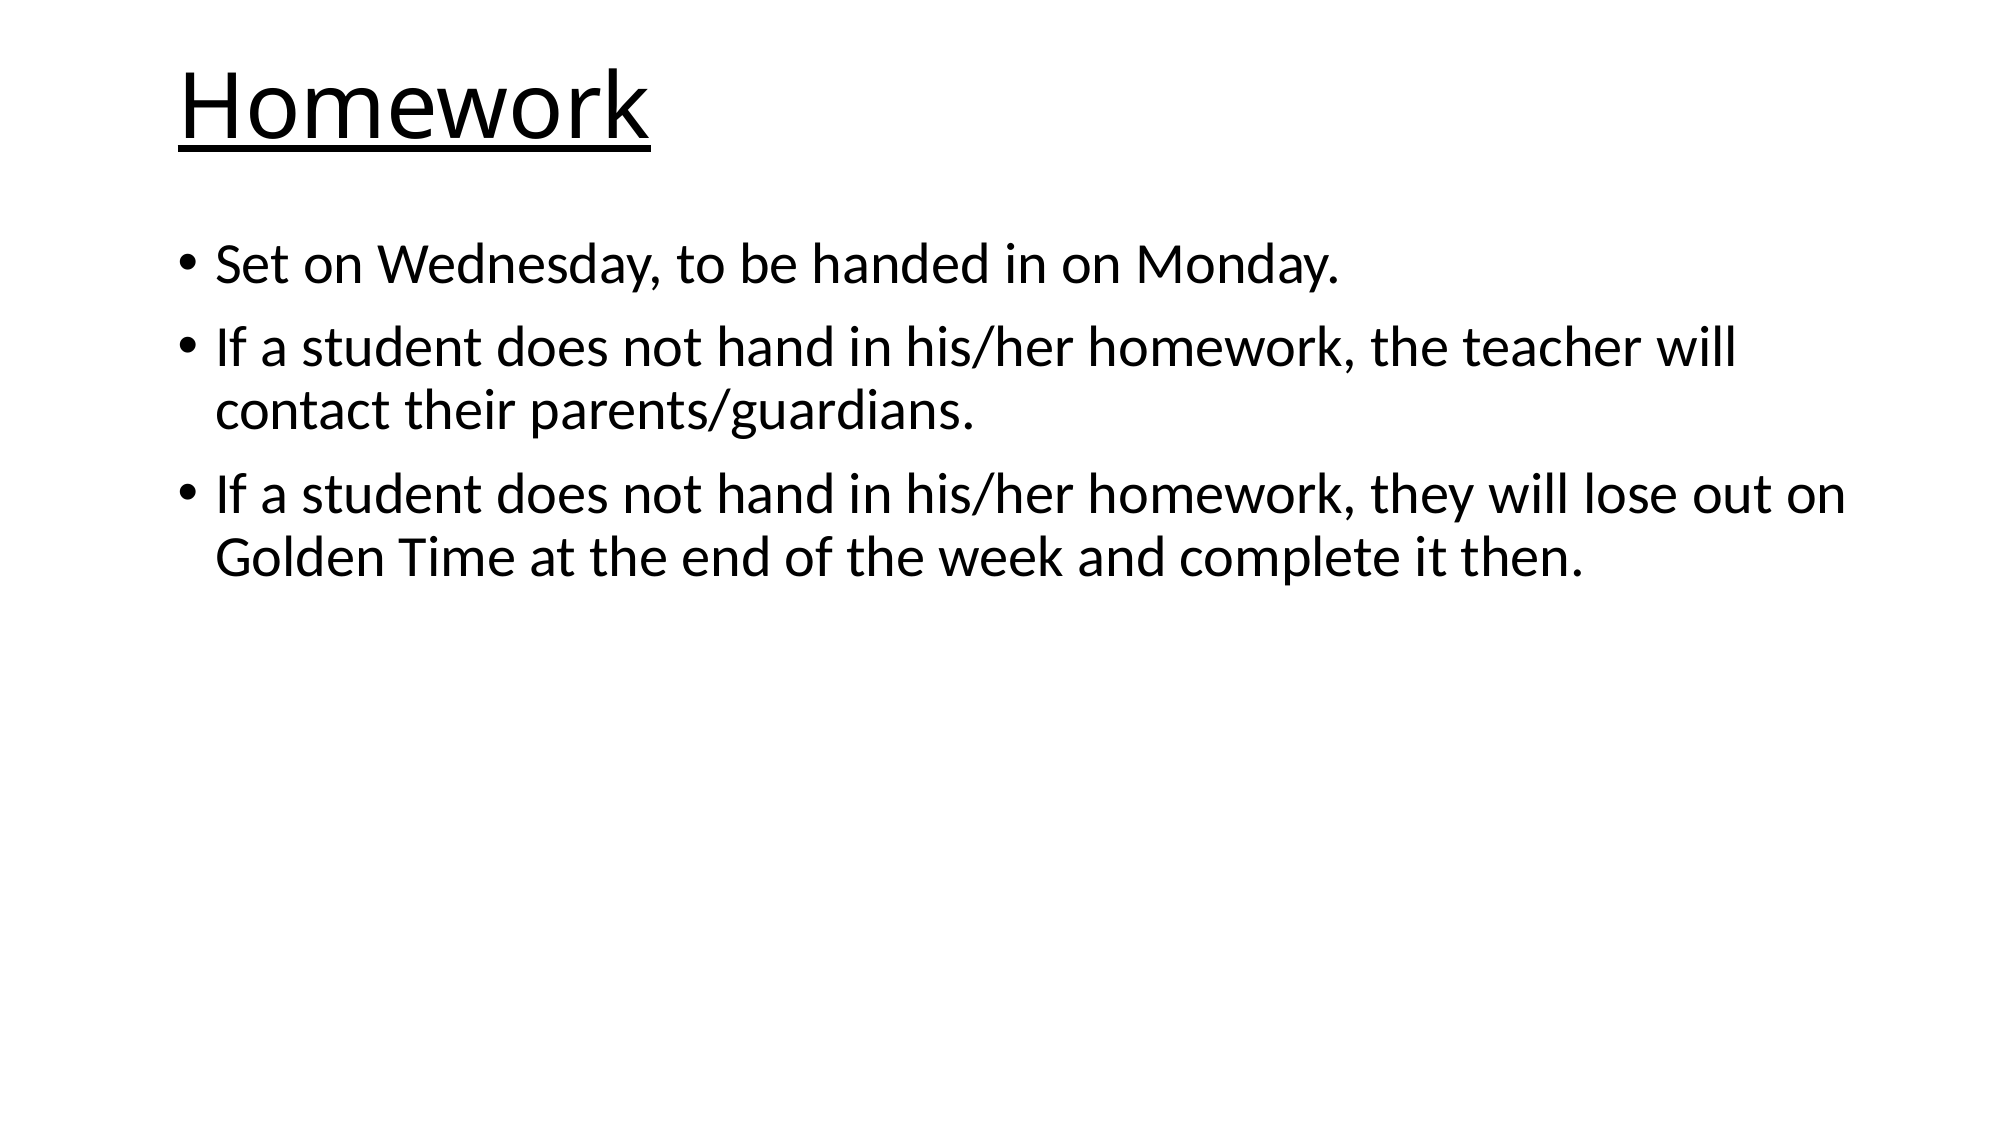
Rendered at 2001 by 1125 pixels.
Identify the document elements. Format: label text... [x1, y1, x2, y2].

text_box Homework [162, 0, 1888, 218]
text_box Set on Wednesday, to be handed in on Monday. If a student does not hand in his/her homework, the teacher will contact their parents/guardians. If a student does not hand in his/her homework, they will lose out on Golden Time at the end of the week and complete it then. [162, 225, 1888, 758]
